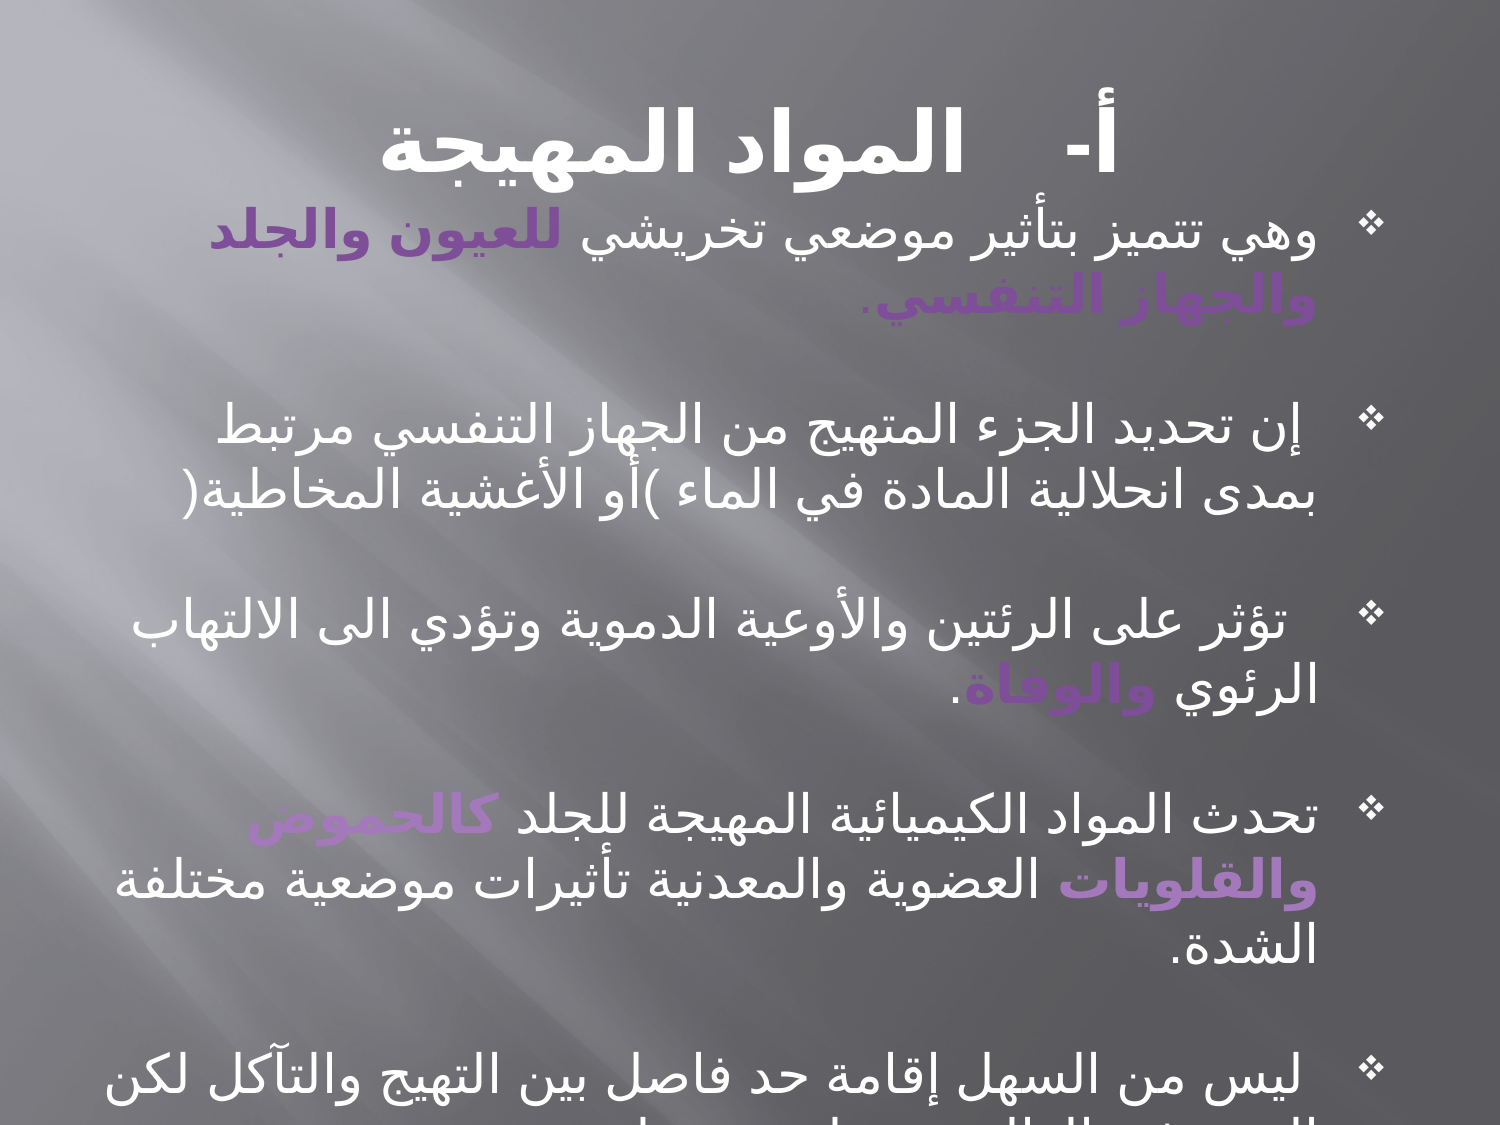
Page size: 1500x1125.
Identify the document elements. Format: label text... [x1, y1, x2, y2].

list وهي تتميز بتأثير موضعي تخريشي للعيون والجلد والجهاز التنفسي. إن تحديد الجزء المتهيج من الجهاز التنفسي مرتبط بمدى انحلالية المادة في الماء )أو الأغشية المخاطية( تؤثر على الرئتين والأوعية الدموية وتؤدي الى الالتهاب الرئوي والوفاة. تحدث المواد الكيميائية المهيجة للجلد كالحموض والقلويات العضوية والمعدنية تأثيرات موضعية مختلفة الشدة. ليس من السهل إقامة حد فاصل بين التهيج والتآكل لكن التهيج في الغالب ذو طبيعة سطحية. [70, 187, 1425, 1079]
title أ- المواد المهيجة [75, 45, 1425, 187]
